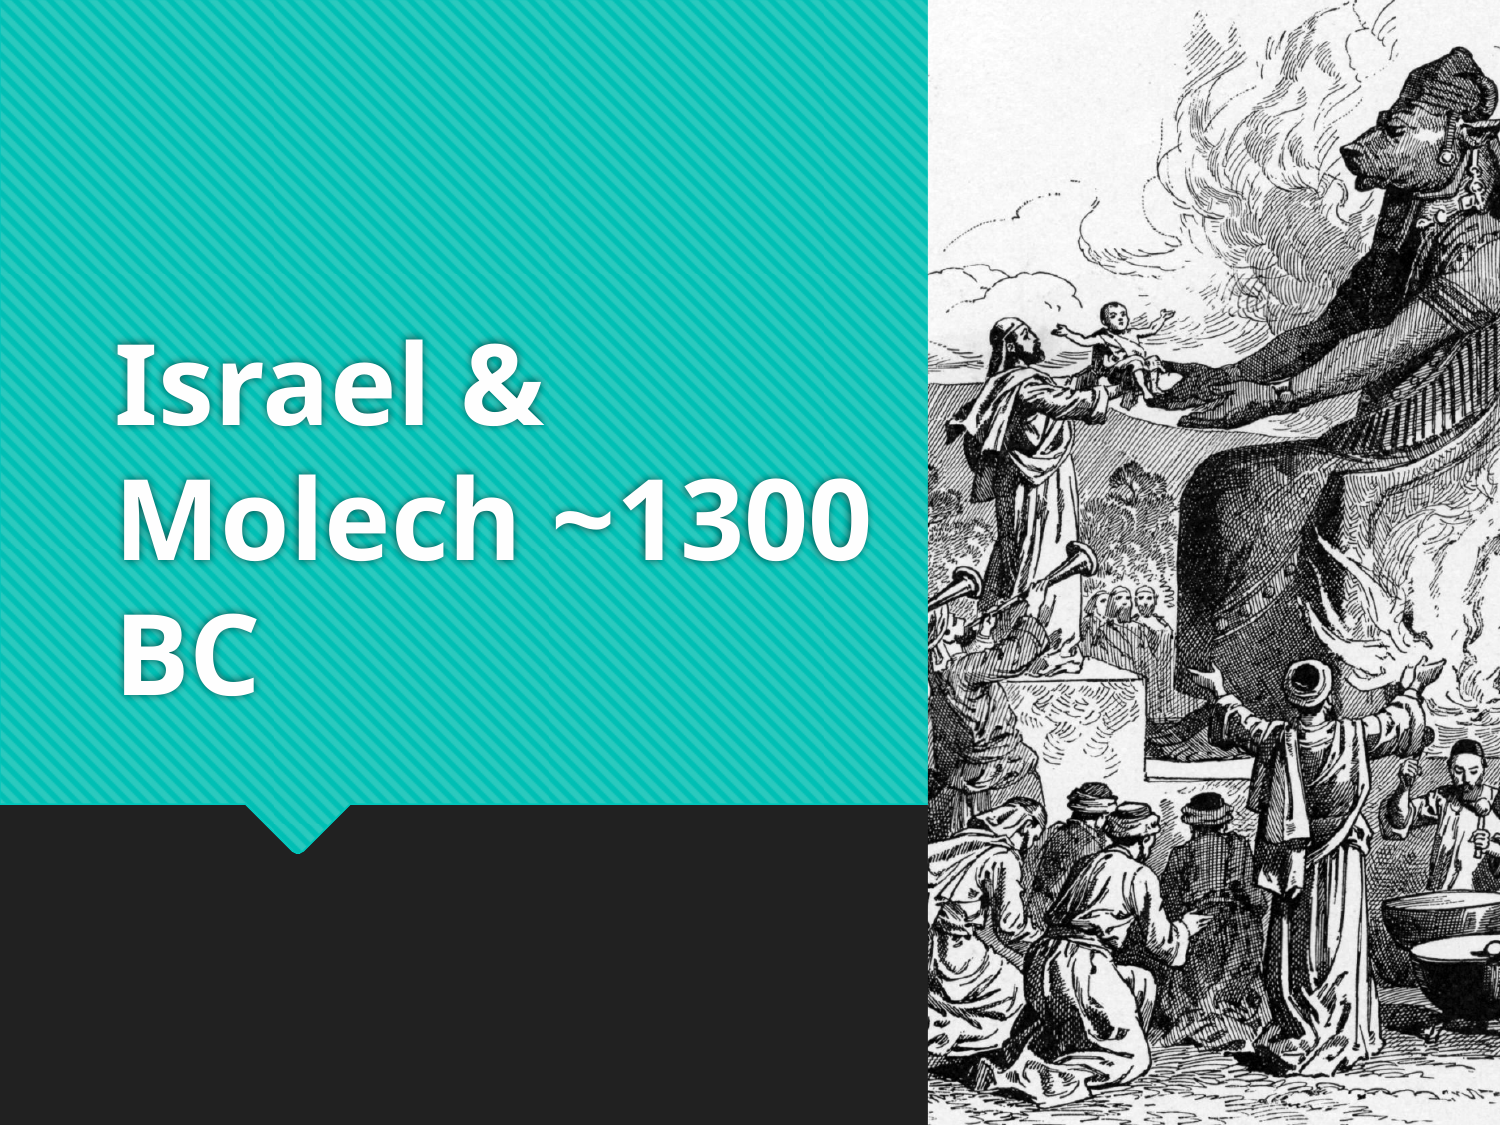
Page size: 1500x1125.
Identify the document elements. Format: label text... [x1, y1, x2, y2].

picture [927, 0, 1500, 1125]
text_box [0, 0, 927, 854]
title Israel & Molech ~1300 BC [99, 104, 893, 726]
